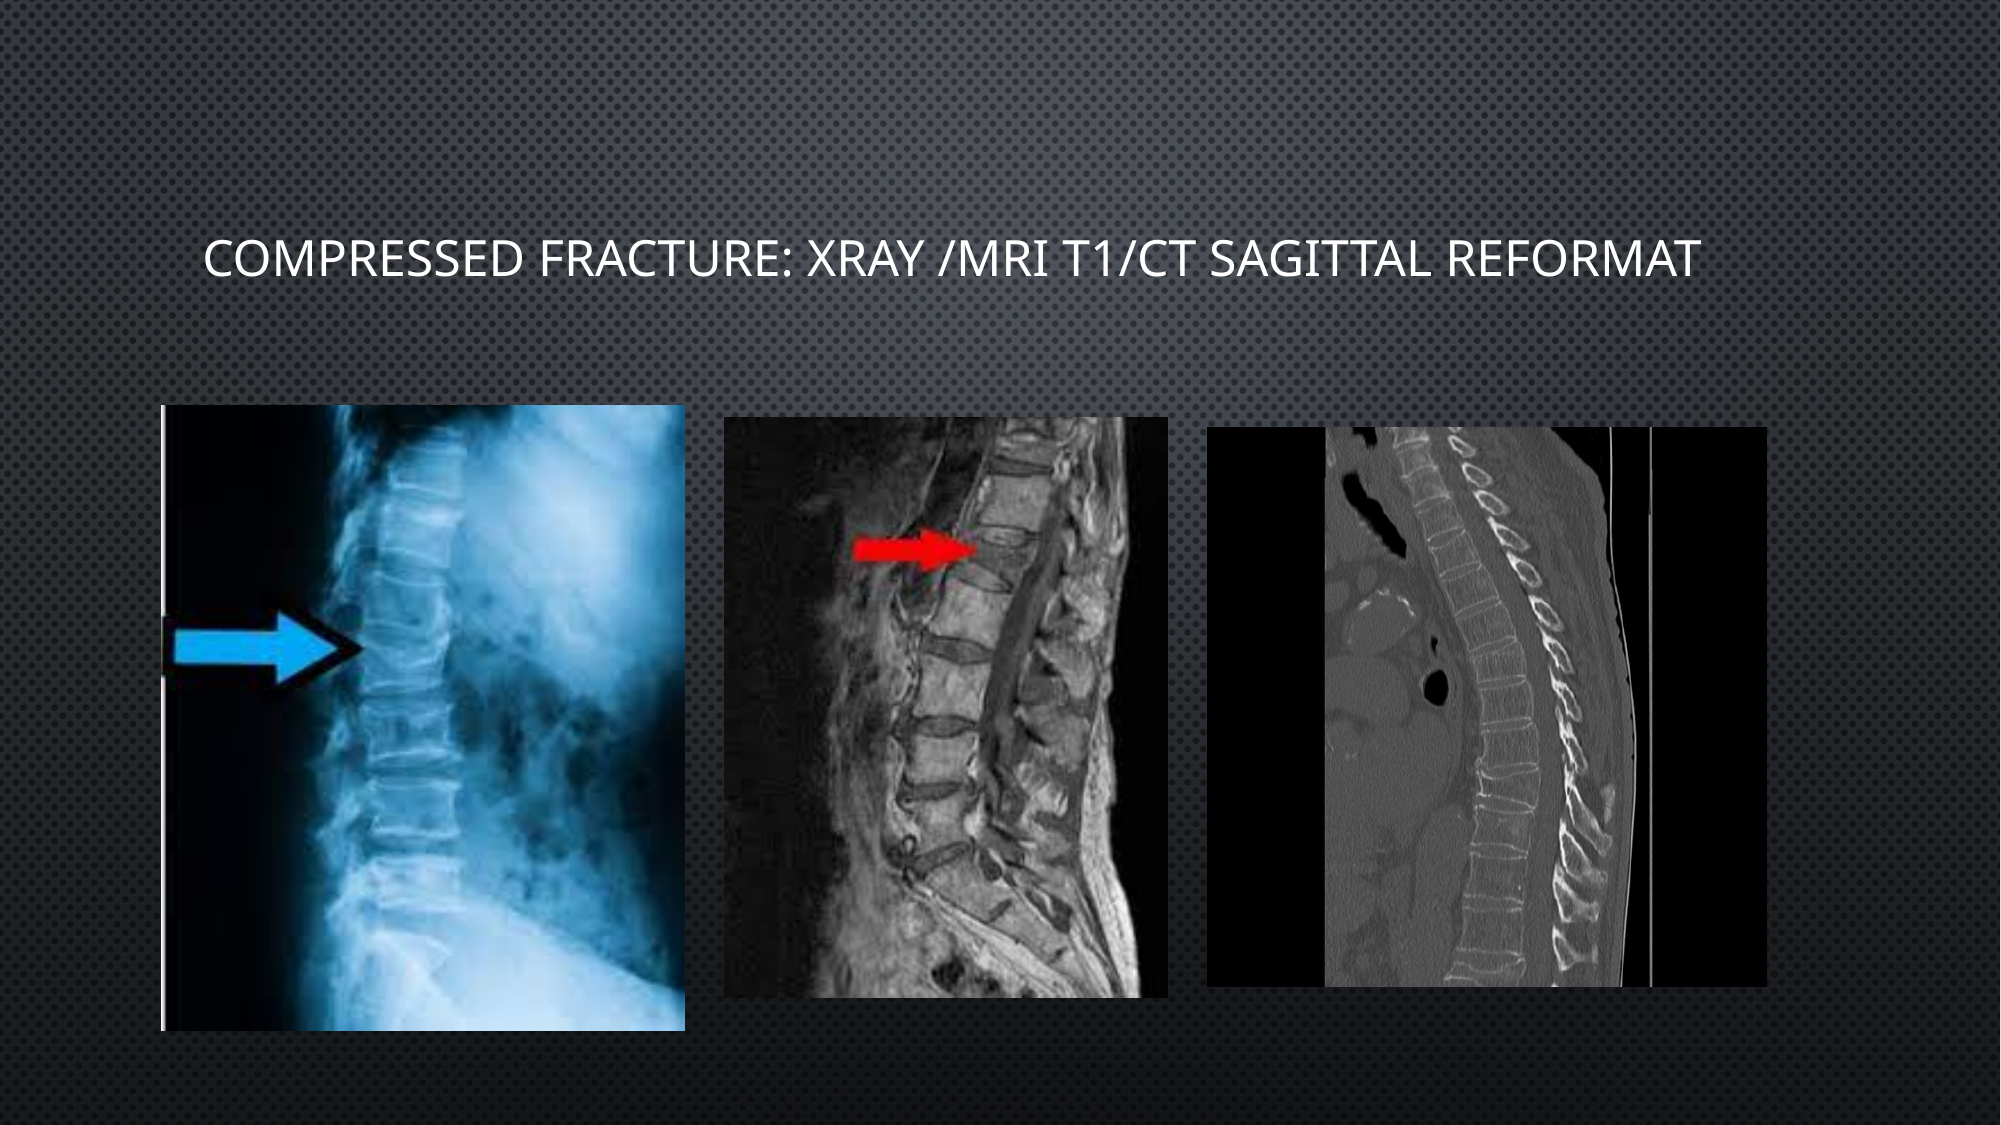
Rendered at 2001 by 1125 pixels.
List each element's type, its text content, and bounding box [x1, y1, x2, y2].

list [161, 404, 685, 1031]
picture [1207, 427, 1768, 988]
title COMPRESSED FRACTURE: XRAY /MRI T1/CT SAGITTAL REFORMAT [187, 99, 1813, 413]
picture [724, 416, 1168, 998]
